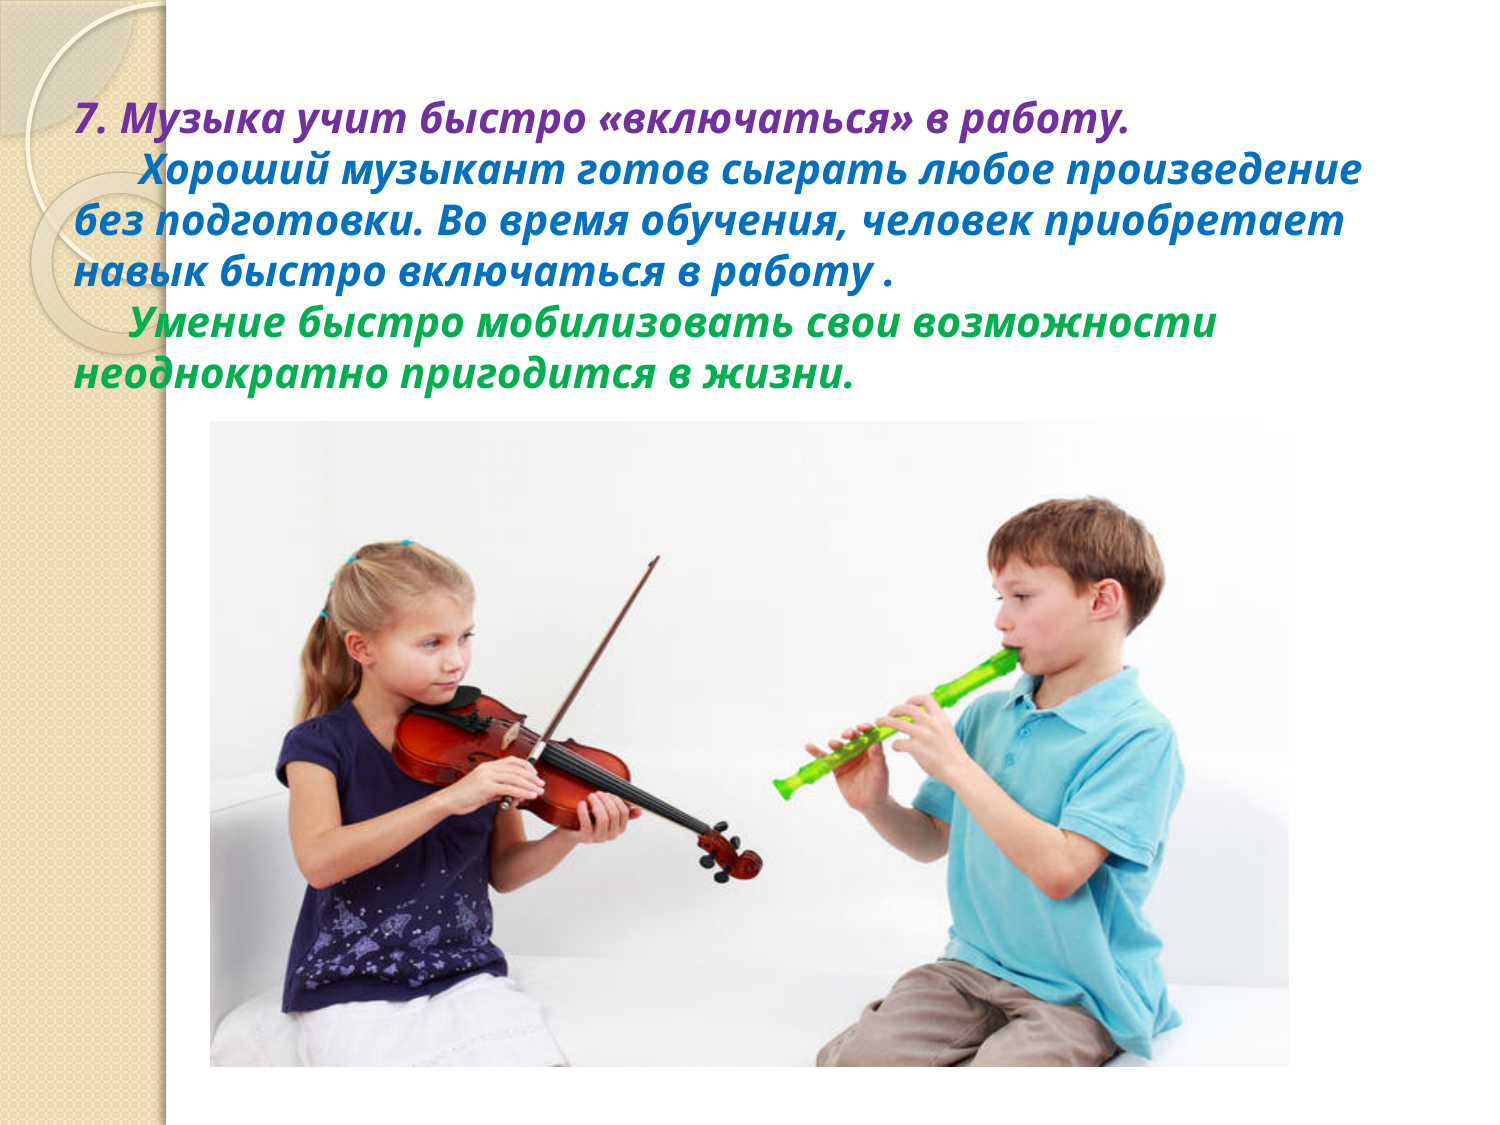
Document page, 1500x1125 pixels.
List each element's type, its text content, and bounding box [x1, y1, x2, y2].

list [210, 421, 1290, 1067]
title 7. Музыка учит быстро «включаться» в работу. Хороший музыкант готов сыграть любое произведение без подготовки. Во время обучения, человек приобретает навык быстро включаться в работу . Умение быстро мобилизовать свои возможности неоднократно пригодится в жизни. [58, 82, 1442, 457]
